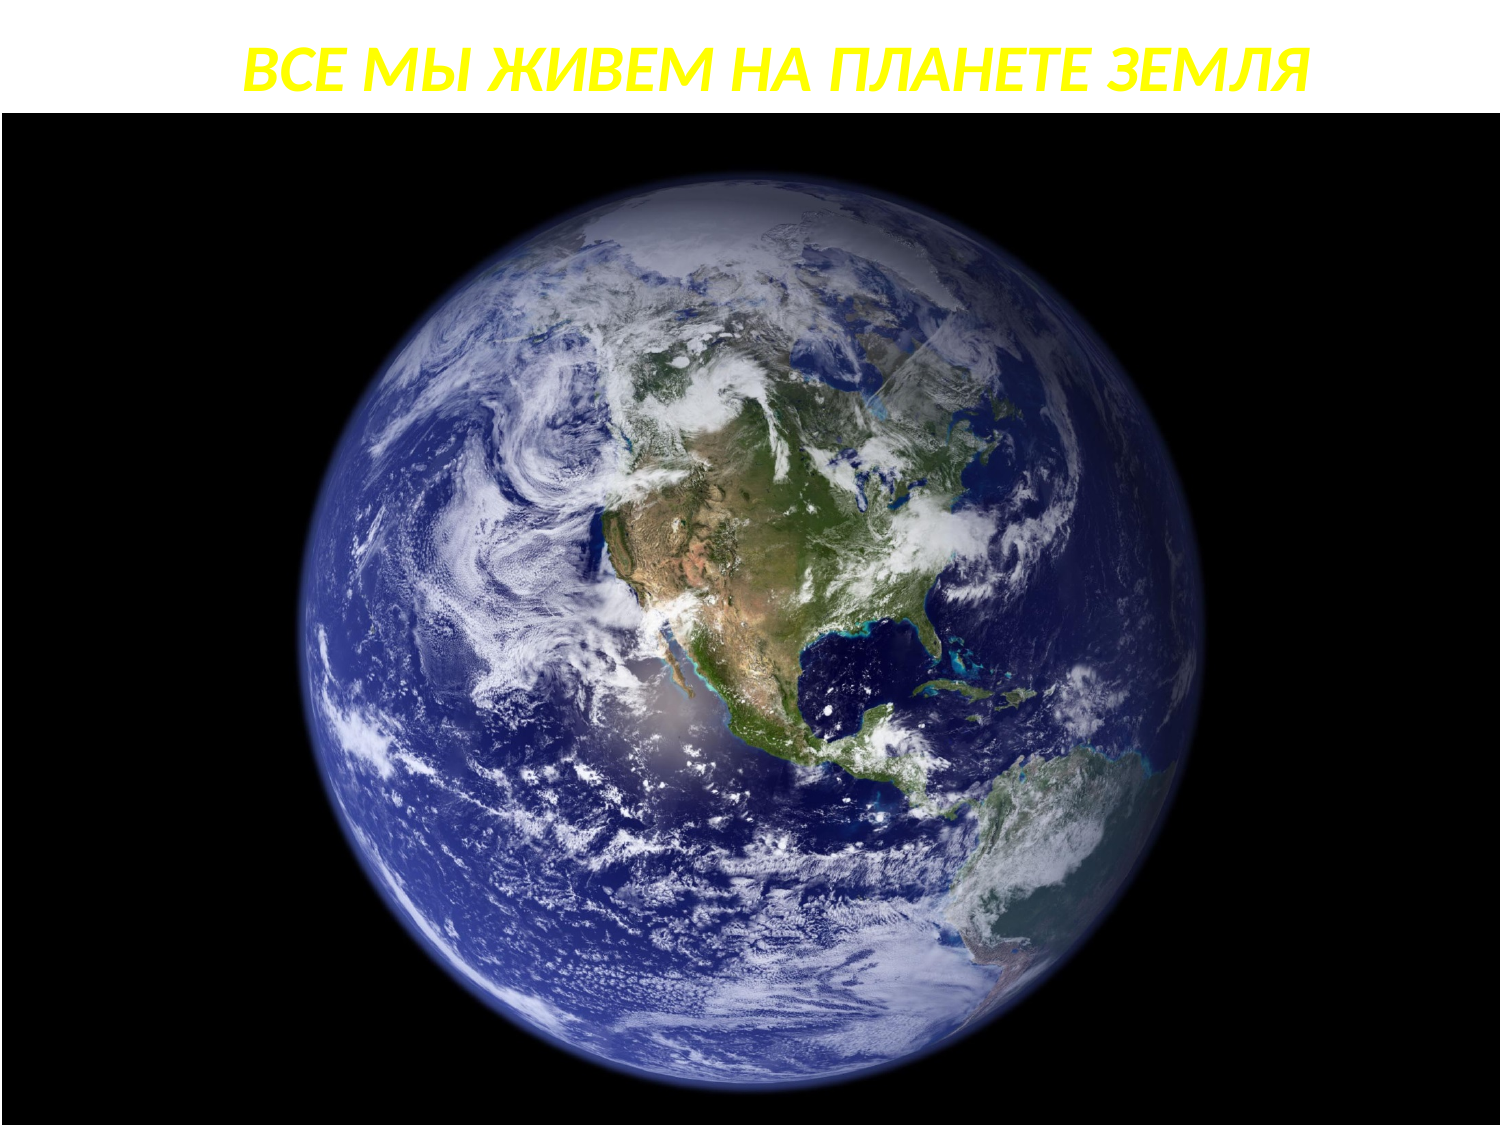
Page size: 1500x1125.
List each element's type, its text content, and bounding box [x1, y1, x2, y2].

text_box Все мы живем на планете земля [227, 17, 1325, 111]
picture [2, 113, 1500, 1125]
